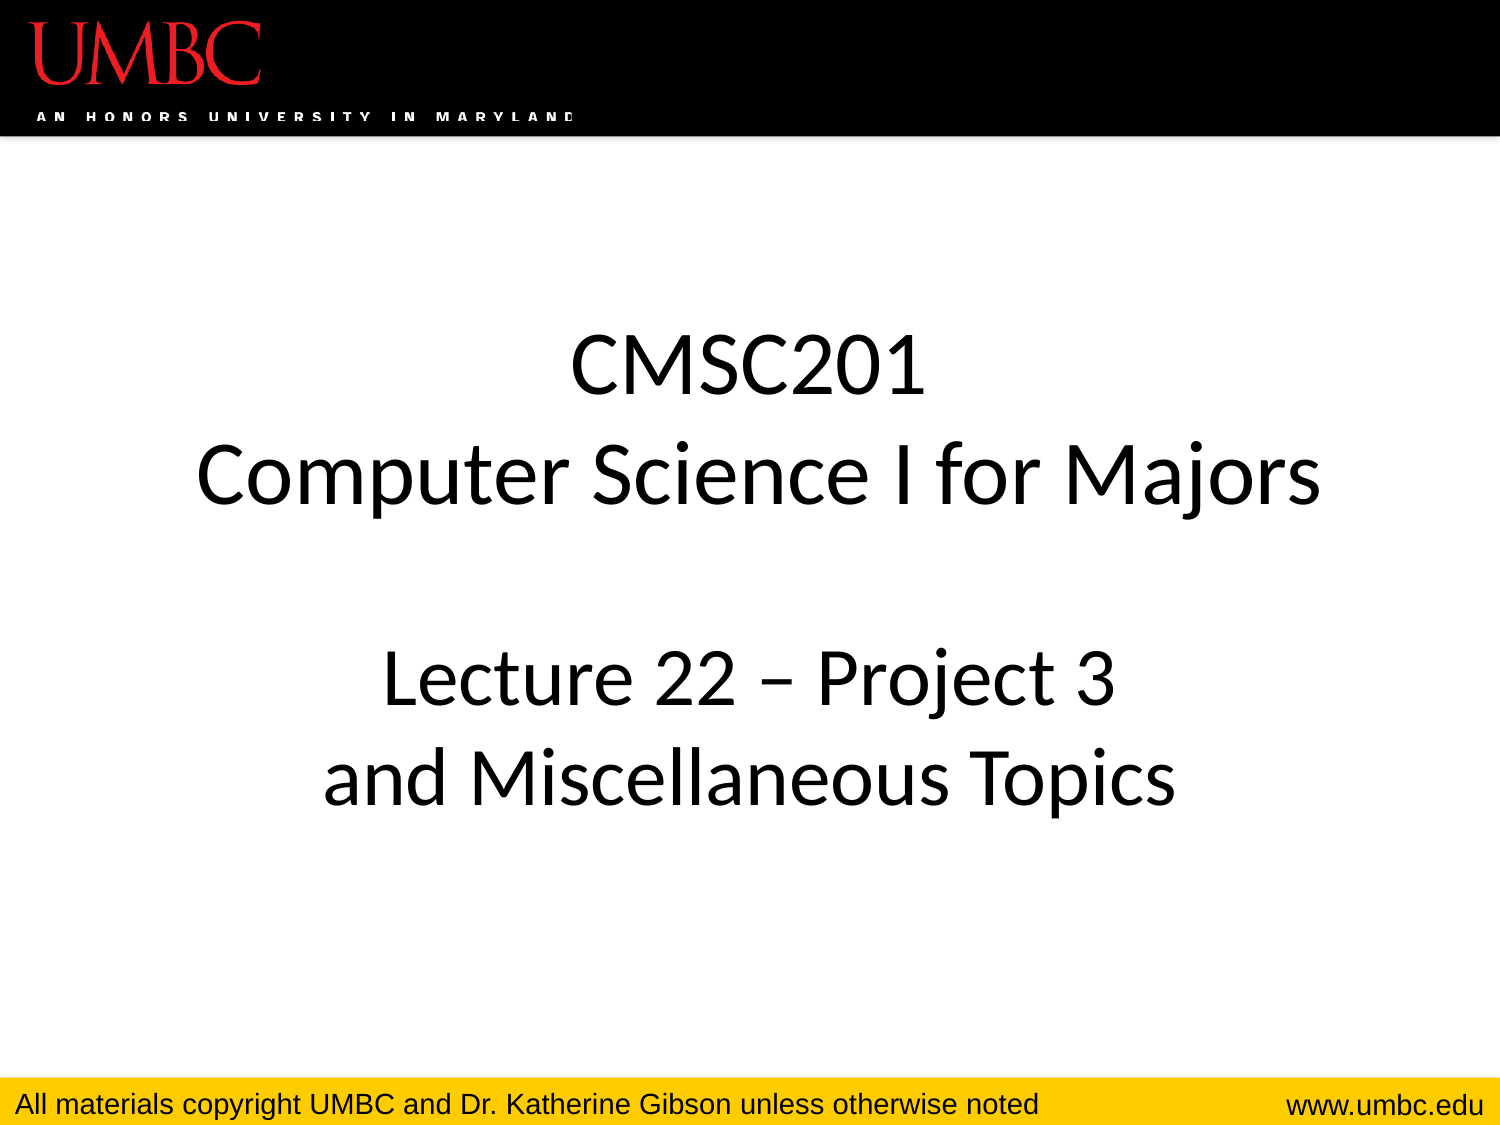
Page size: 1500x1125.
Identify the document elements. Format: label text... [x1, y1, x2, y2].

title CMSC201 Computer Science I for Majors Lecture 22 – Project 3 and Miscellaneous Topics [112, 441, 1388, 683]
